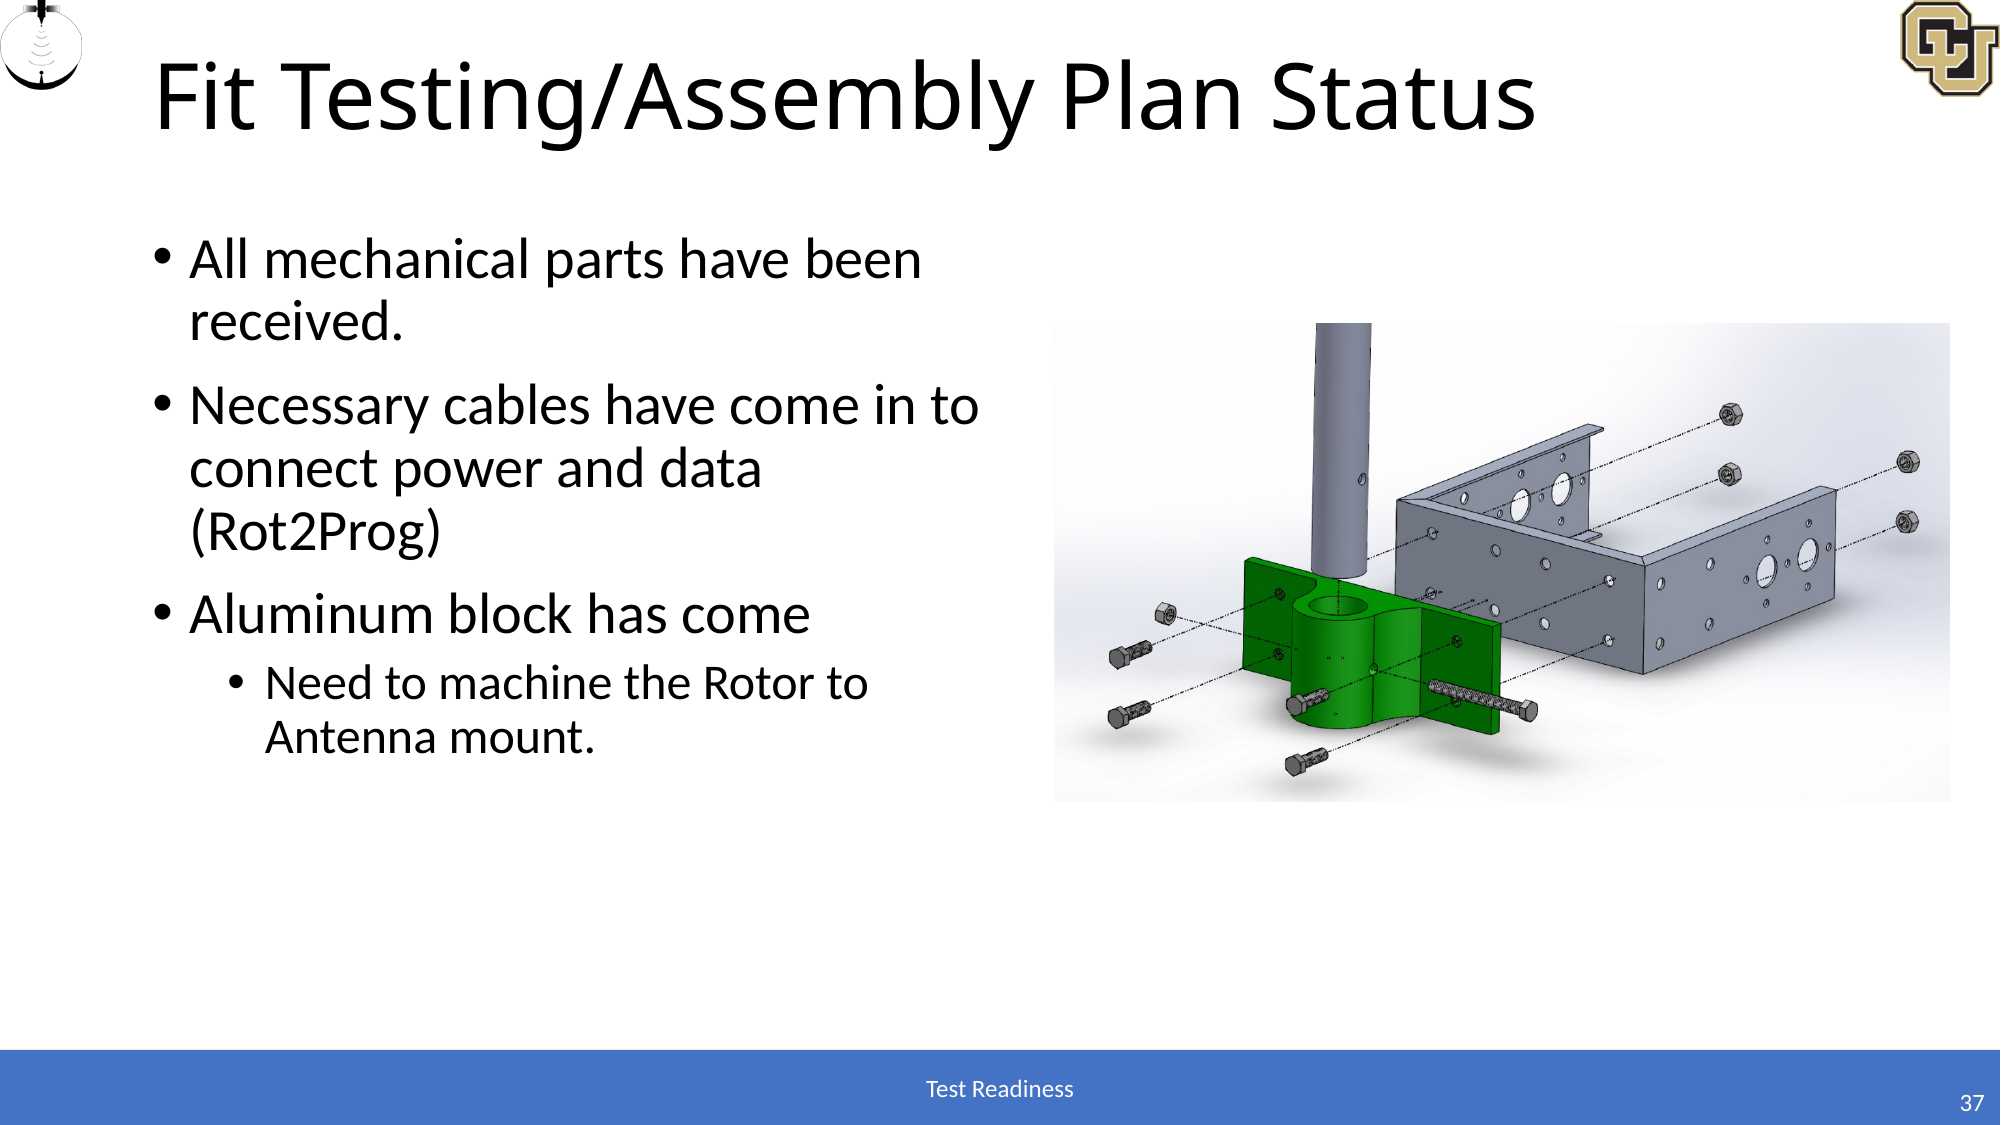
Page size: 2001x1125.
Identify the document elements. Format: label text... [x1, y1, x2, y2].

picture [1054, 323, 1950, 802]
slide_number 37 [1550, 1078, 2000, 1125]
list All mechanical parts have been received. Necessary cables have come in to connect power and data (Rot2Prog) Aluminum block has come Need to machine the Rotor to Antenna mount. [137, 220, 1000, 1014]
footer Test Readiness [0, 1049, 2000, 1125]
picture [0, 0, 82, 97]
picture [1900, 0, 2000, 97]
title Fit Testing/Assembly Plan Status [137, 3, 1863, 198]
